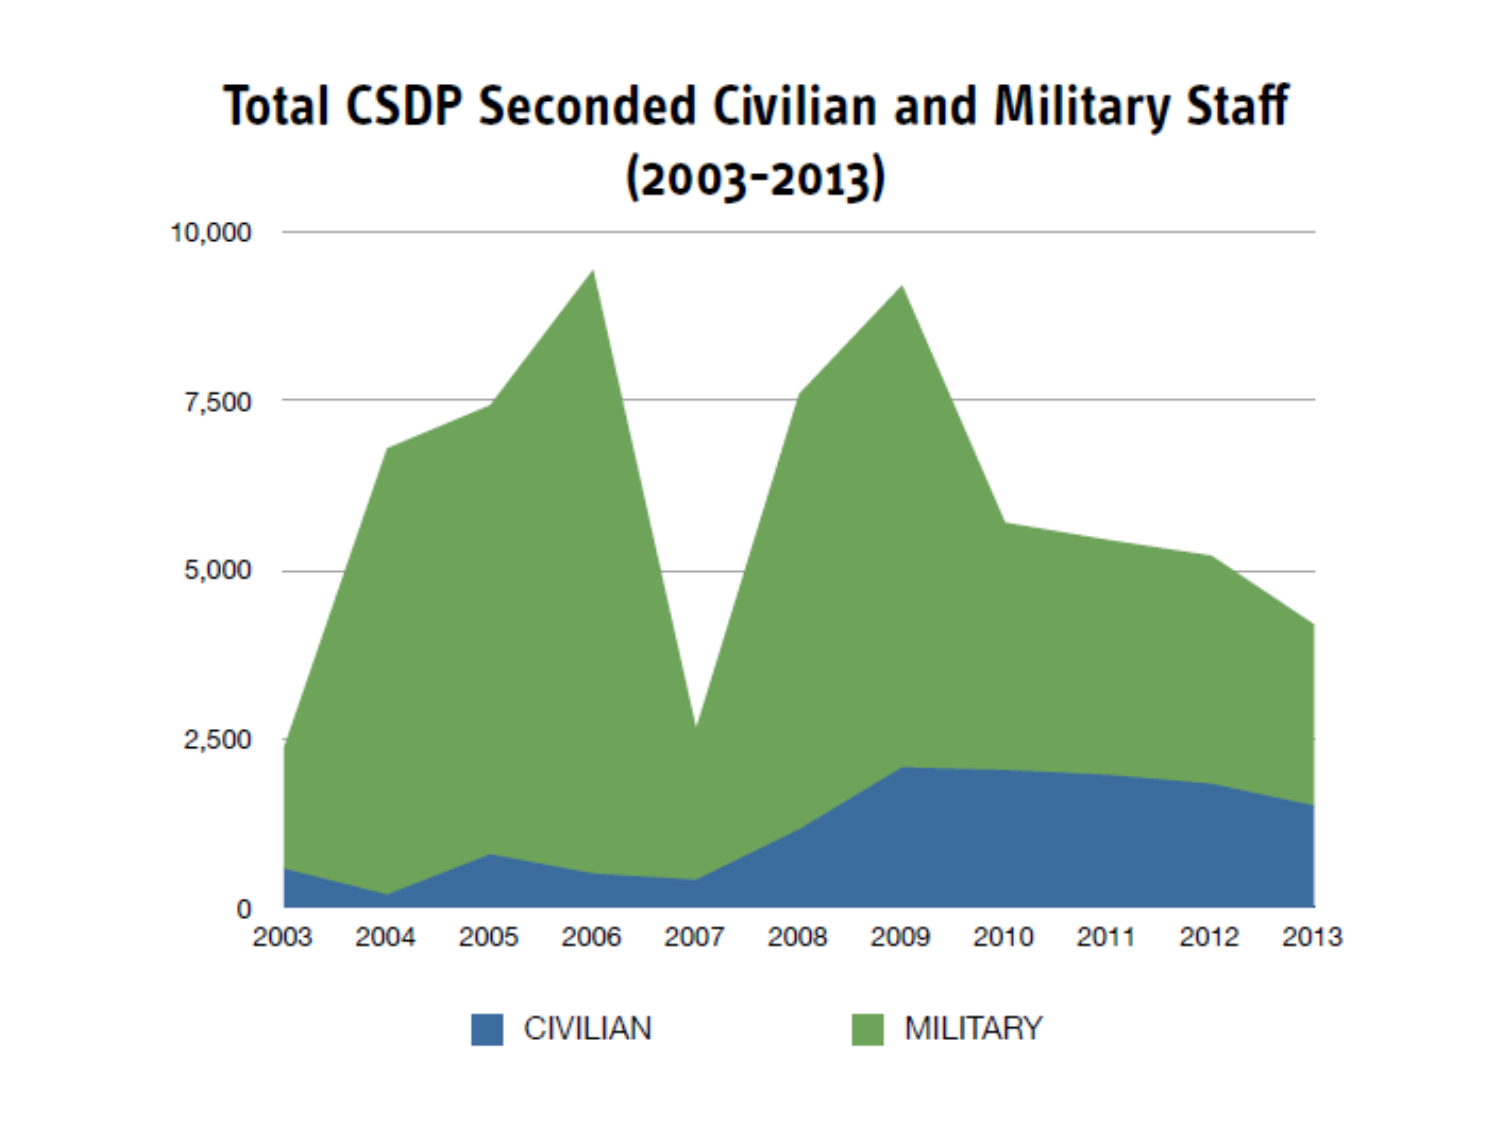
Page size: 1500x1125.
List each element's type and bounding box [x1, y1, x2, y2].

picture [153, 66, 1365, 1074]
